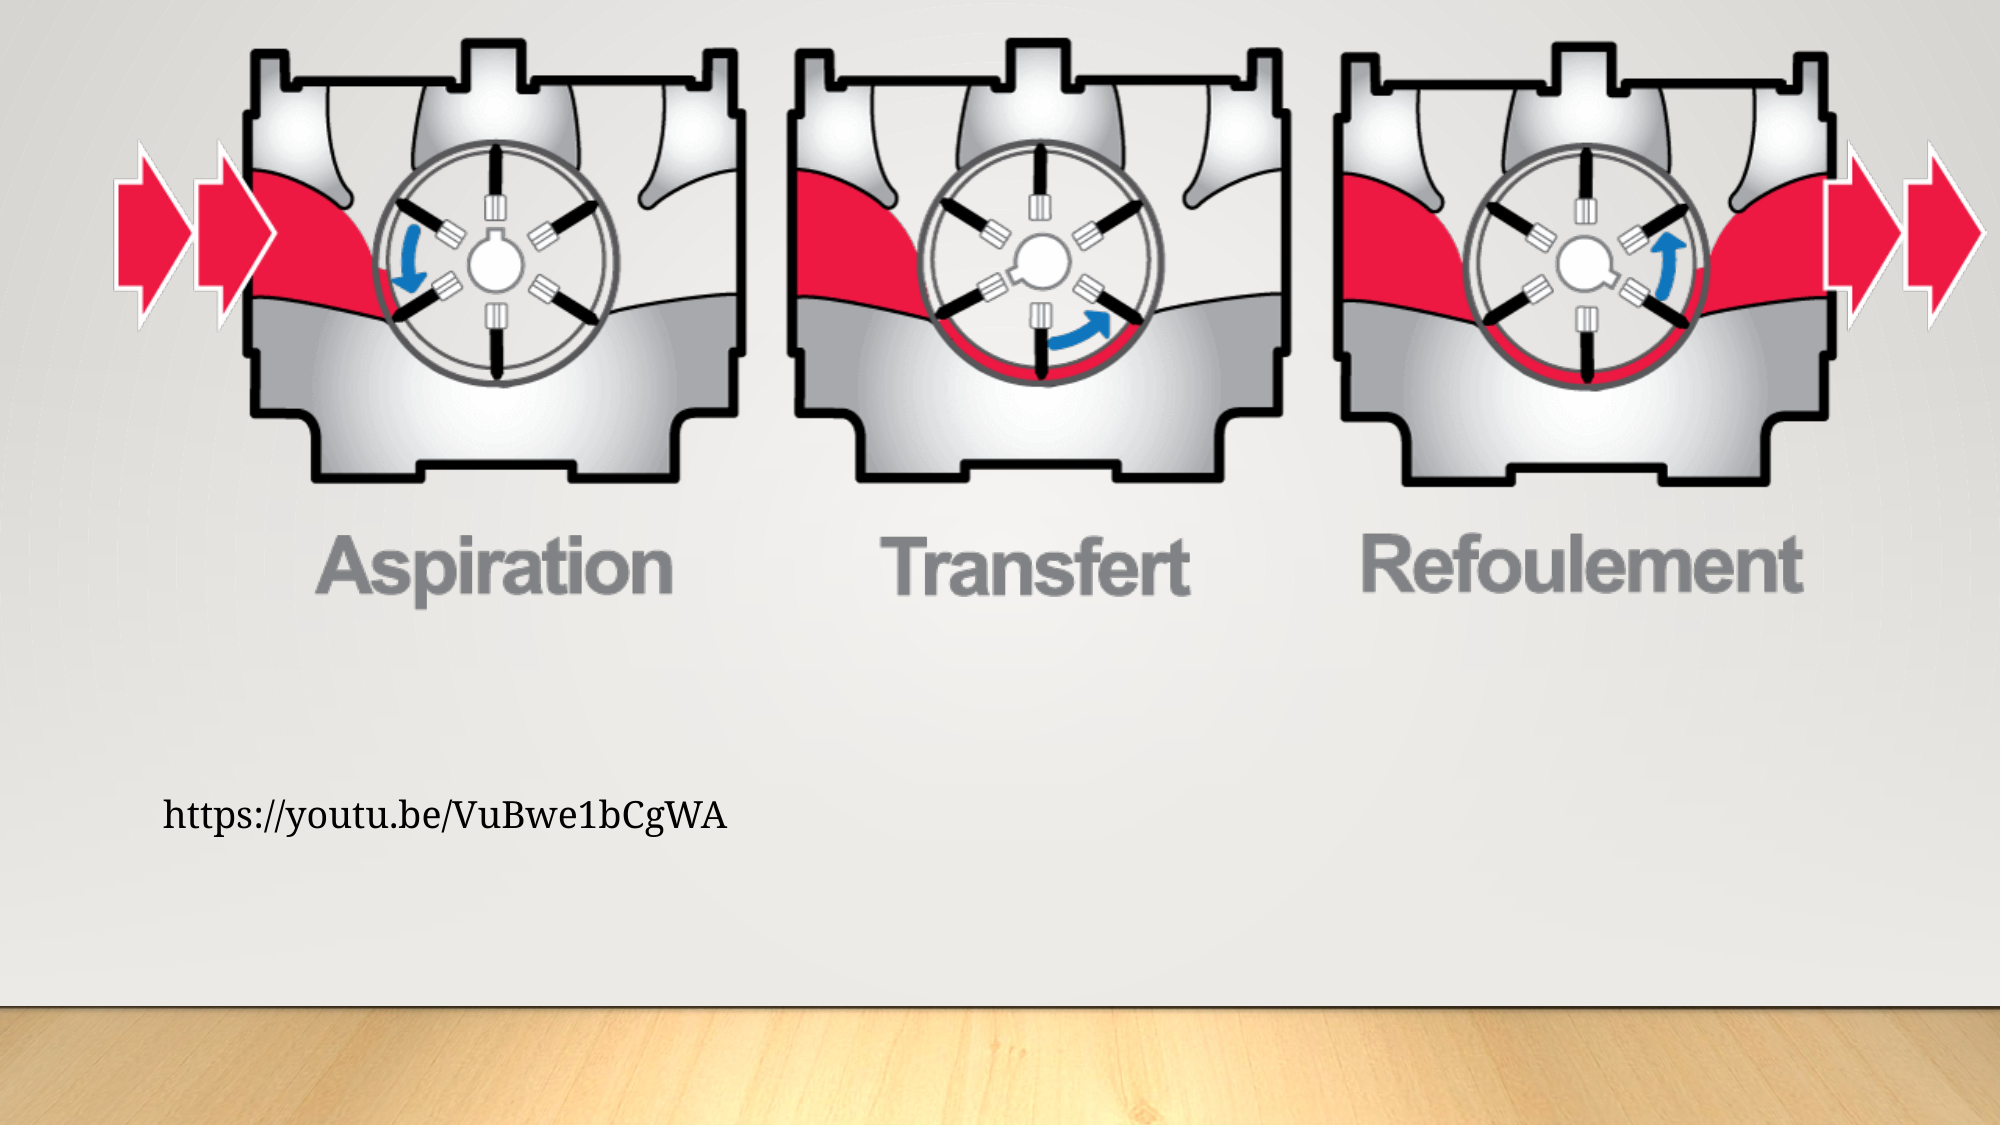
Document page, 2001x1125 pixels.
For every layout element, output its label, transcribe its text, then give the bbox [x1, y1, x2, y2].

picture [0, 1006, 2000, 1125]
text_box https://youtu.be/VuBwe1bCgWA [148, 783, 1150, 843]
picture [111, 35, 1987, 614]
